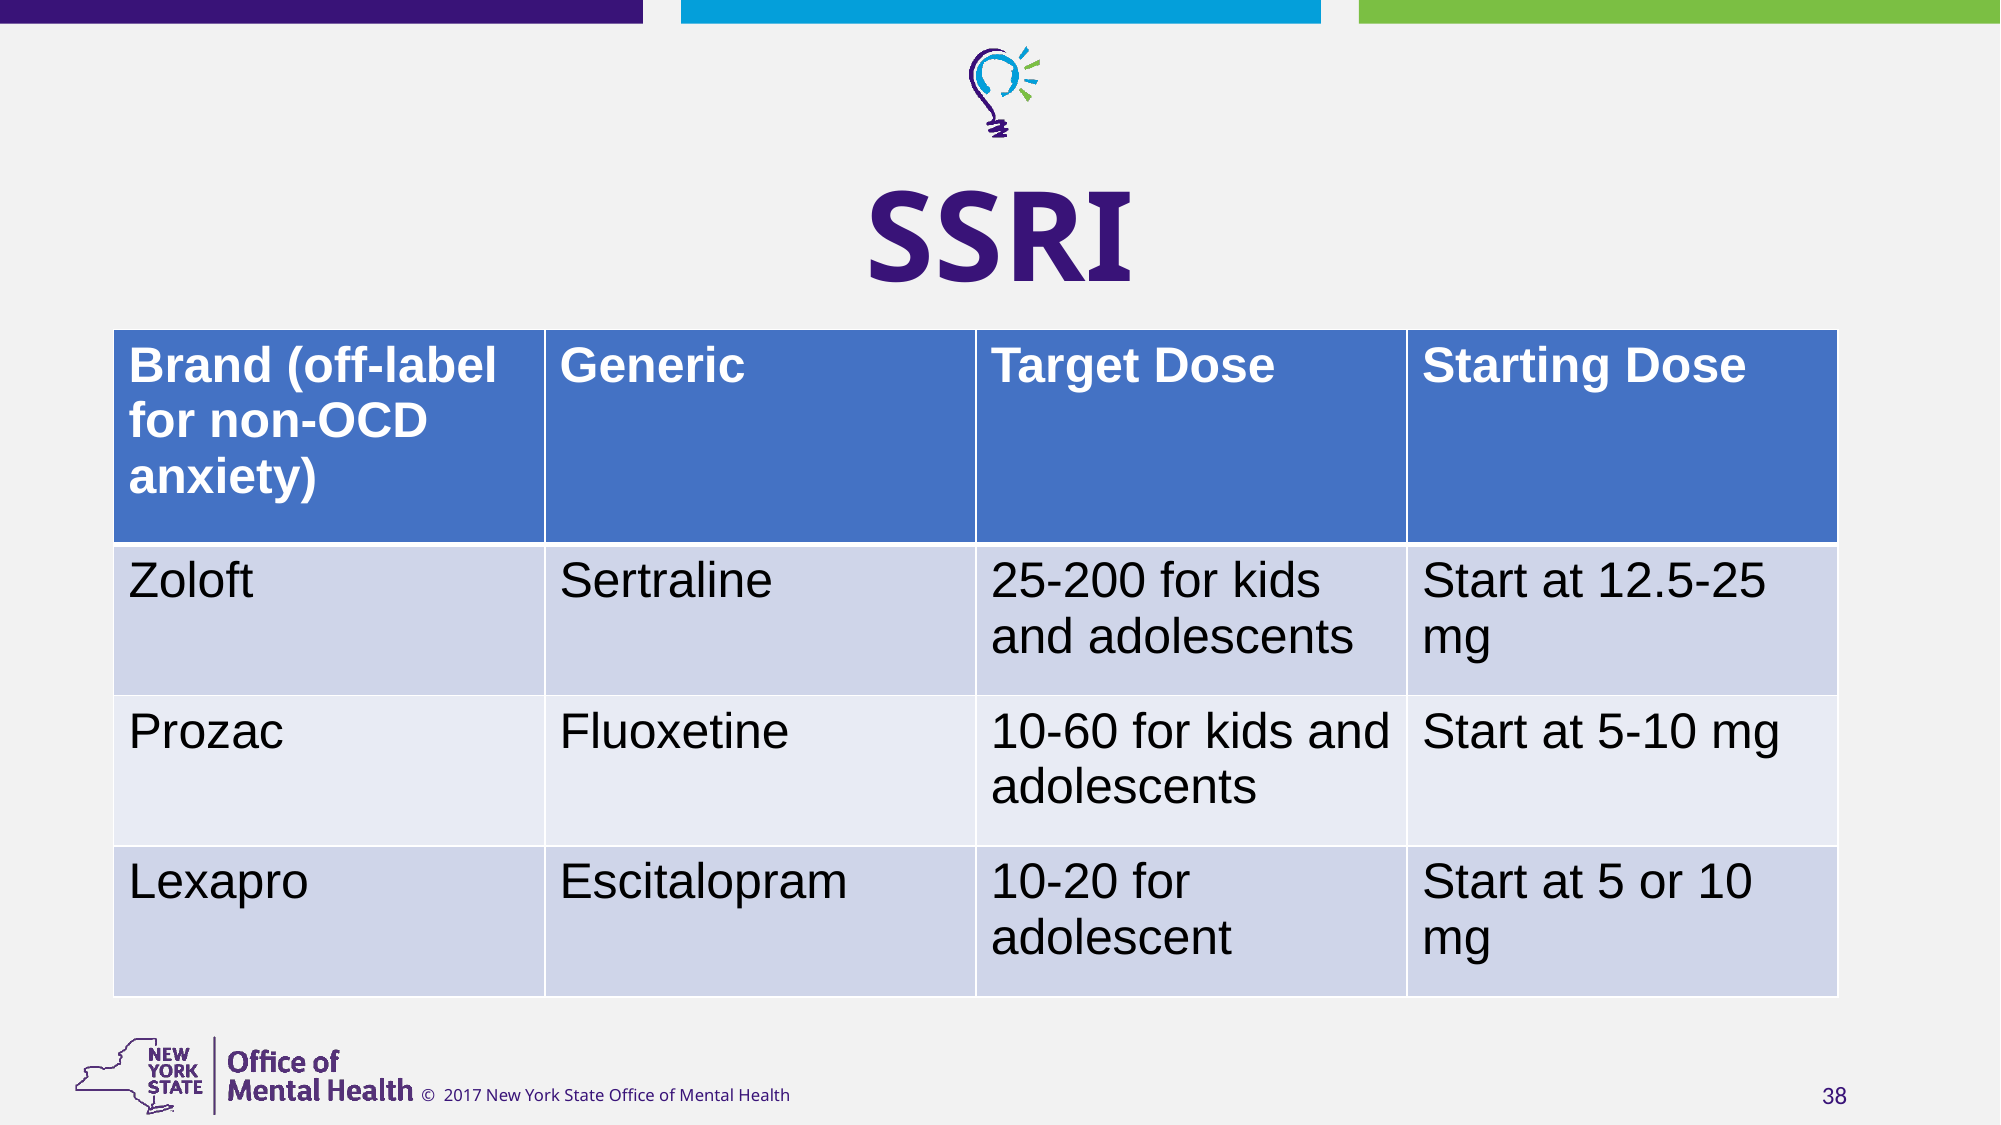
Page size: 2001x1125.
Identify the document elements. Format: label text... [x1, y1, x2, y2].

table_cell Fluoxetine [546, 696, 975, 845]
table_cell Lexapro [114, 847, 544, 996]
table_header Generic [546, 330, 975, 542]
table_cell Zoloft [114, 547, 544, 695]
table_cell Start at 12.5-25 mg [1408, 547, 1837, 695]
table_cell Start at 5 or 10 mg [1408, 847, 1837, 996]
table_cell Prozac [114, 696, 544, 845]
table_header Target Dose [977, 330, 1406, 542]
table_cell Start at 5-10 mg [1408, 696, 1837, 845]
table_cell Sertraline [546, 547, 975, 695]
table_cell 10-60 for kids and adolescents [977, 696, 1406, 845]
picture [949, 26, 1051, 157]
picture [71, 1032, 417, 1119]
table_cell 25-200 for kids and adolescents [977, 547, 1406, 695]
table_cell 10-20 for adolescent [977, 847, 1406, 996]
title SSRI [137, 183, 1863, 300]
table_header Starting Dose [1408, 330, 1837, 542]
table_cell Escitalopram [546, 847, 975, 996]
table_header Brand (off-label for non-OCD anxiety) [114, 330, 544, 542]
